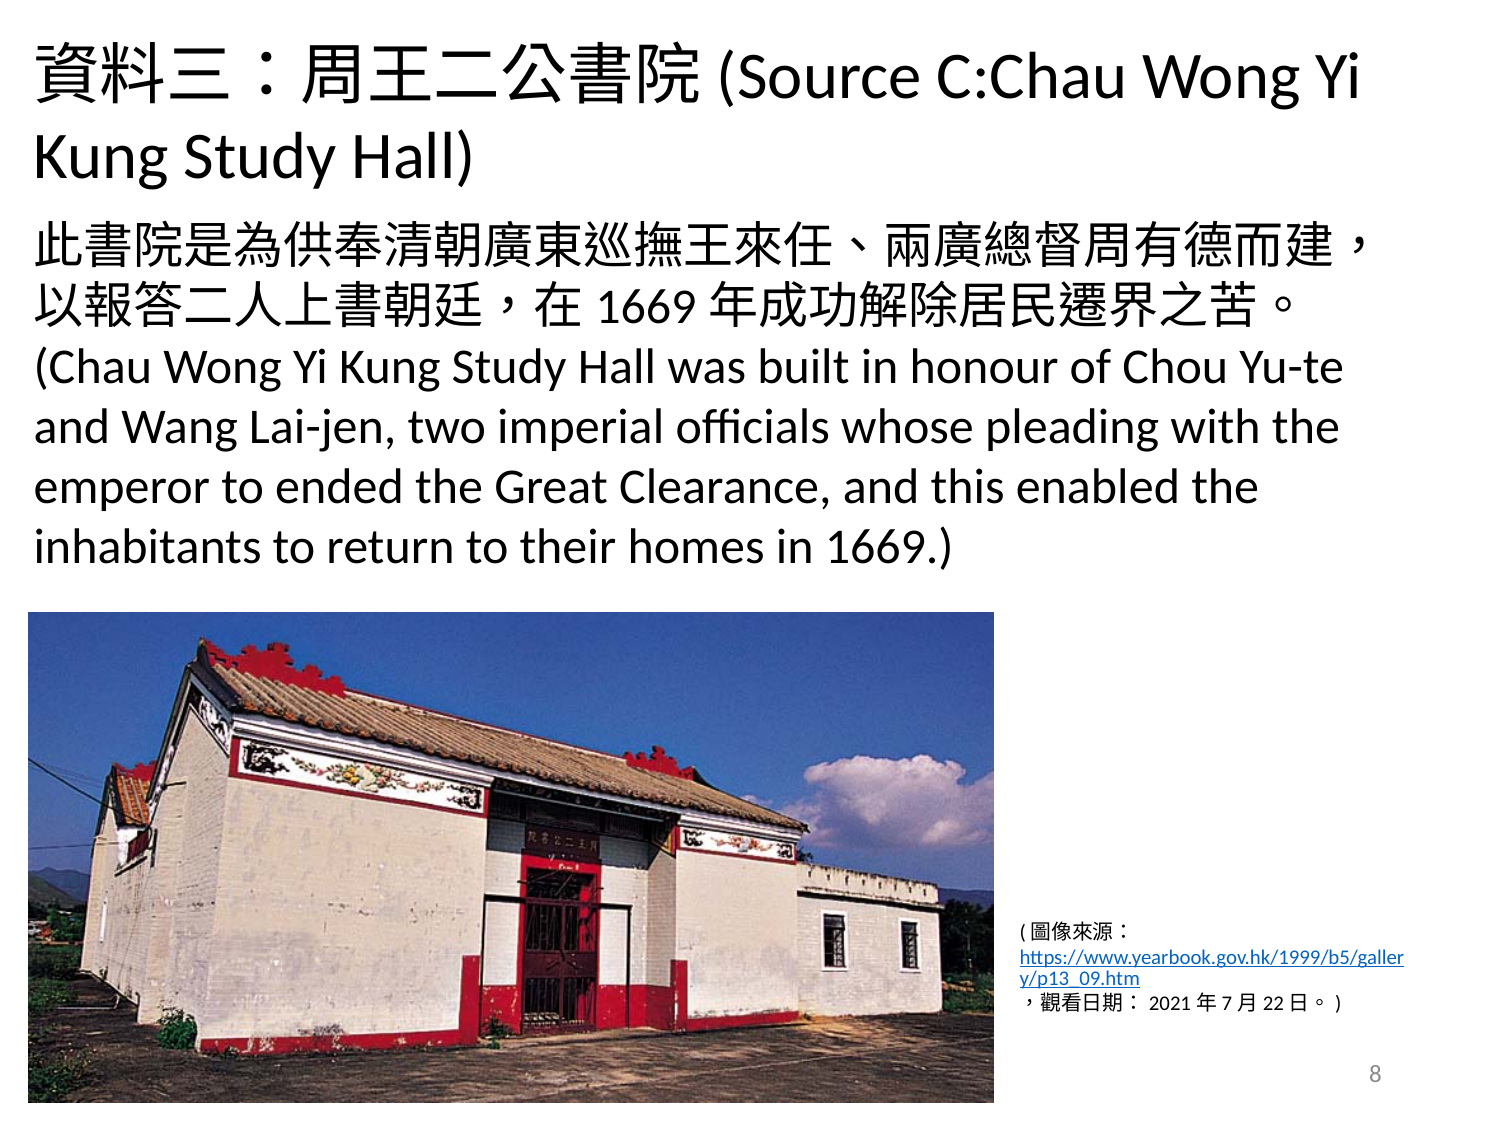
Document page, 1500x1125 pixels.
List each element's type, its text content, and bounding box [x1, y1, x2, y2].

slide_number 8 [1059, 1042, 1397, 1103]
text_box 此書院是為供奉清朝廣東巡撫王來任、兩廣總督周有德而建，以報答二人上書朝廷，在1669年成功解除居民遷界之苦。(Chau Wong Yi Kung Study Hall was built in honour of Chou Yu-te and Wang Lai-jen, two imperial officials whose pleading with the emperor to ended the Great Clearance, and this enabled the inhabitants to return to their homes in 1669.) [18, 206, 1408, 581]
text_box (圖像來源：https://www.yearbook.gov.hk/1999/b5/gallery/p13_09.htm，觀看日期：2021年7月22日。) [1004, 911, 1425, 1046]
text_box 資料三：周王二公書院(Source C:Chau Wong Yi Kung Study Hall) [18, 24, 1484, 200]
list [28, 612, 994, 1103]
